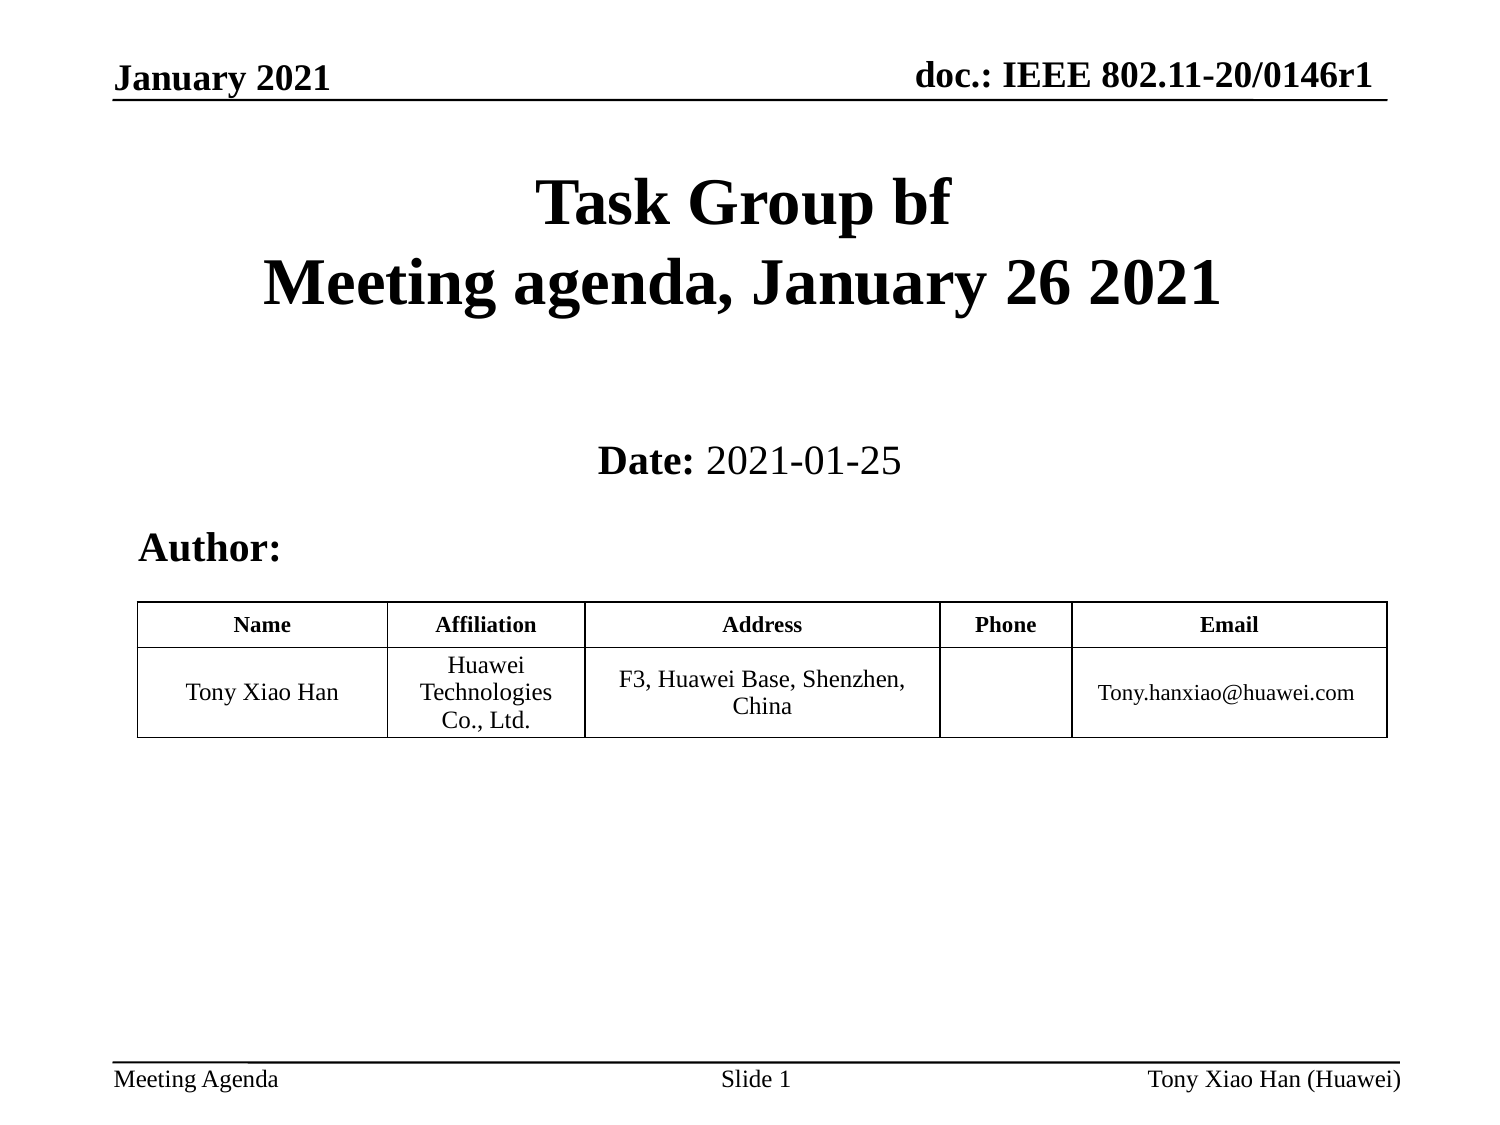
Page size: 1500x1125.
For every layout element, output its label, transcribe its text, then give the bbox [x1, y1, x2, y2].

table_header Name [138, 603, 387, 647]
title Task Group bf Meeting agenda, January 26 2021 [62, 149, 1425, 325]
table_cell F3, Huawei Base, Shenzhen, China [586, 648, 939, 737]
footer Tony Xiao Han (Huawei) [987, 1061, 1402, 1093]
table_cell [941, 648, 1071, 737]
table_header Email [1073, 603, 1386, 647]
slide_number Slide 1 [712, 1061, 800, 1093]
table_header Phone [941, 603, 1071, 647]
list Date: 2021-01-25 [112, 425, 1388, 488]
table_cell Huawei Technologies Co., Ltd. [388, 648, 584, 737]
table_header Affiliation [388, 603, 584, 647]
table_cell Tony Xiao Han [138, 648, 387, 737]
text_box Author: [112, 512, 350, 575]
table_cell Tony.hanxiao@huawei.com [1073, 648, 1386, 737]
table_header Address [586, 603, 939, 647]
